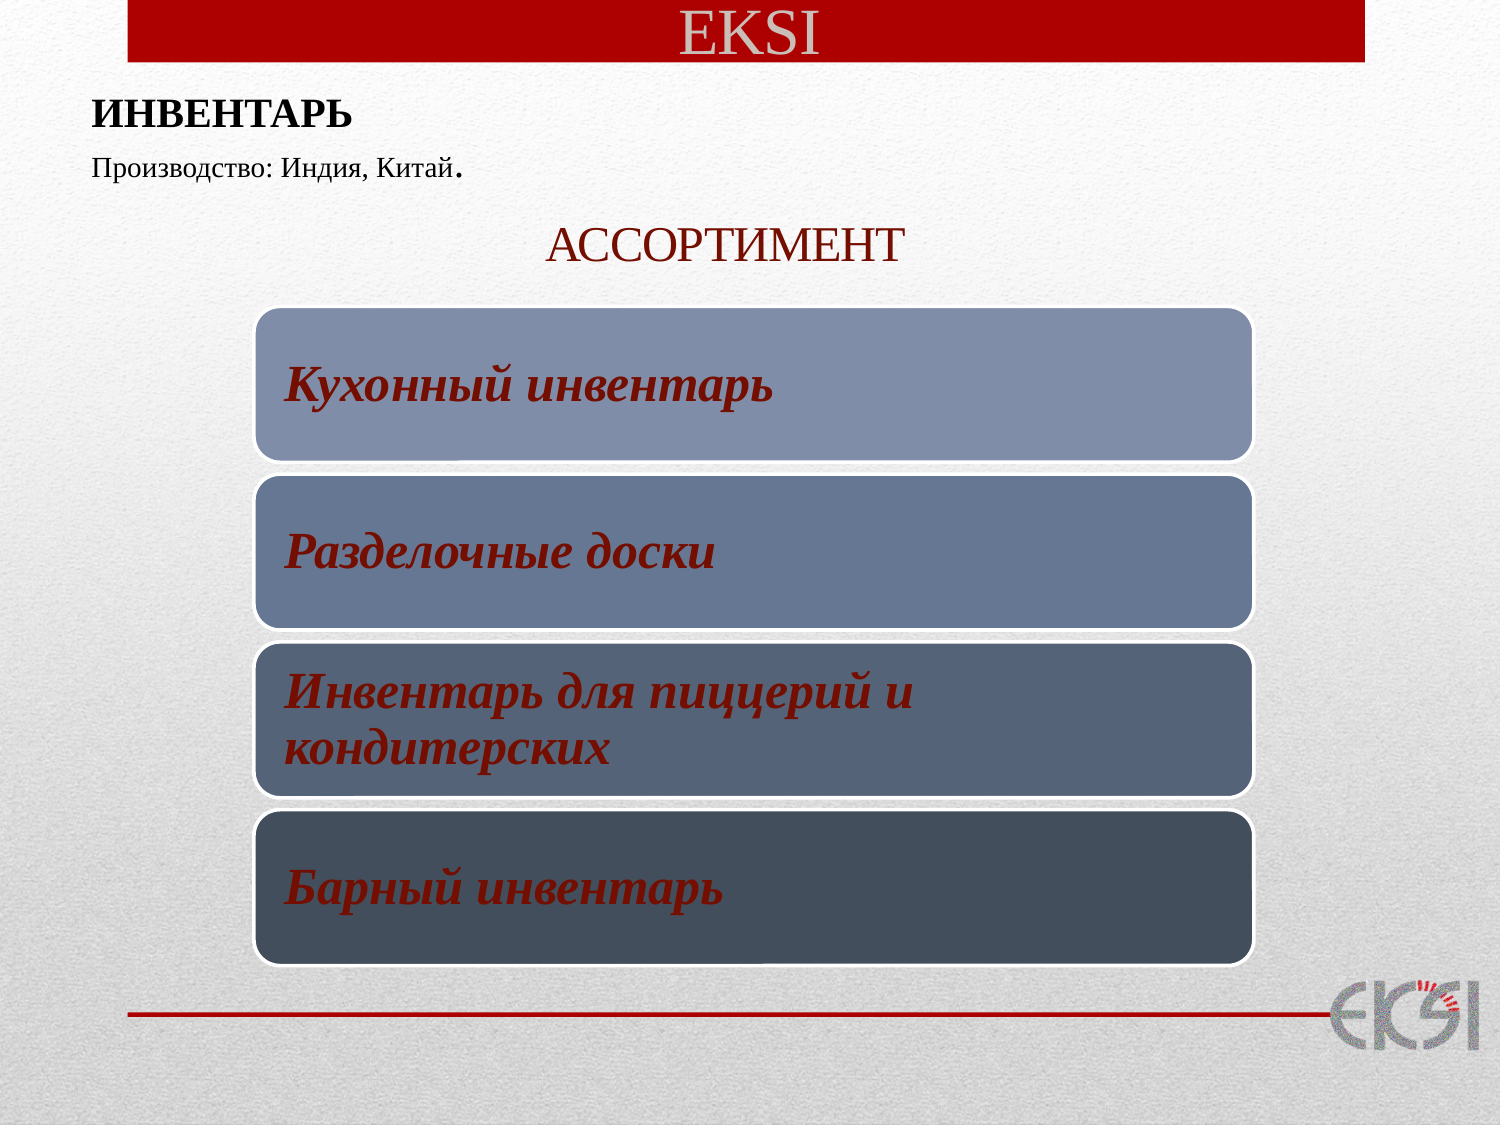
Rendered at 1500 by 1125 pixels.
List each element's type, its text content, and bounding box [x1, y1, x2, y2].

picture [1309, 947, 1498, 1067]
text_box Ассортимент [88, 196, 1364, 279]
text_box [253, 301, 1255, 971]
text_box ИНВЕНТАРЬ Производство: Индия, Китай. [76, 78, 1400, 371]
text_box EKSI [112, 0, 1388, 76]
